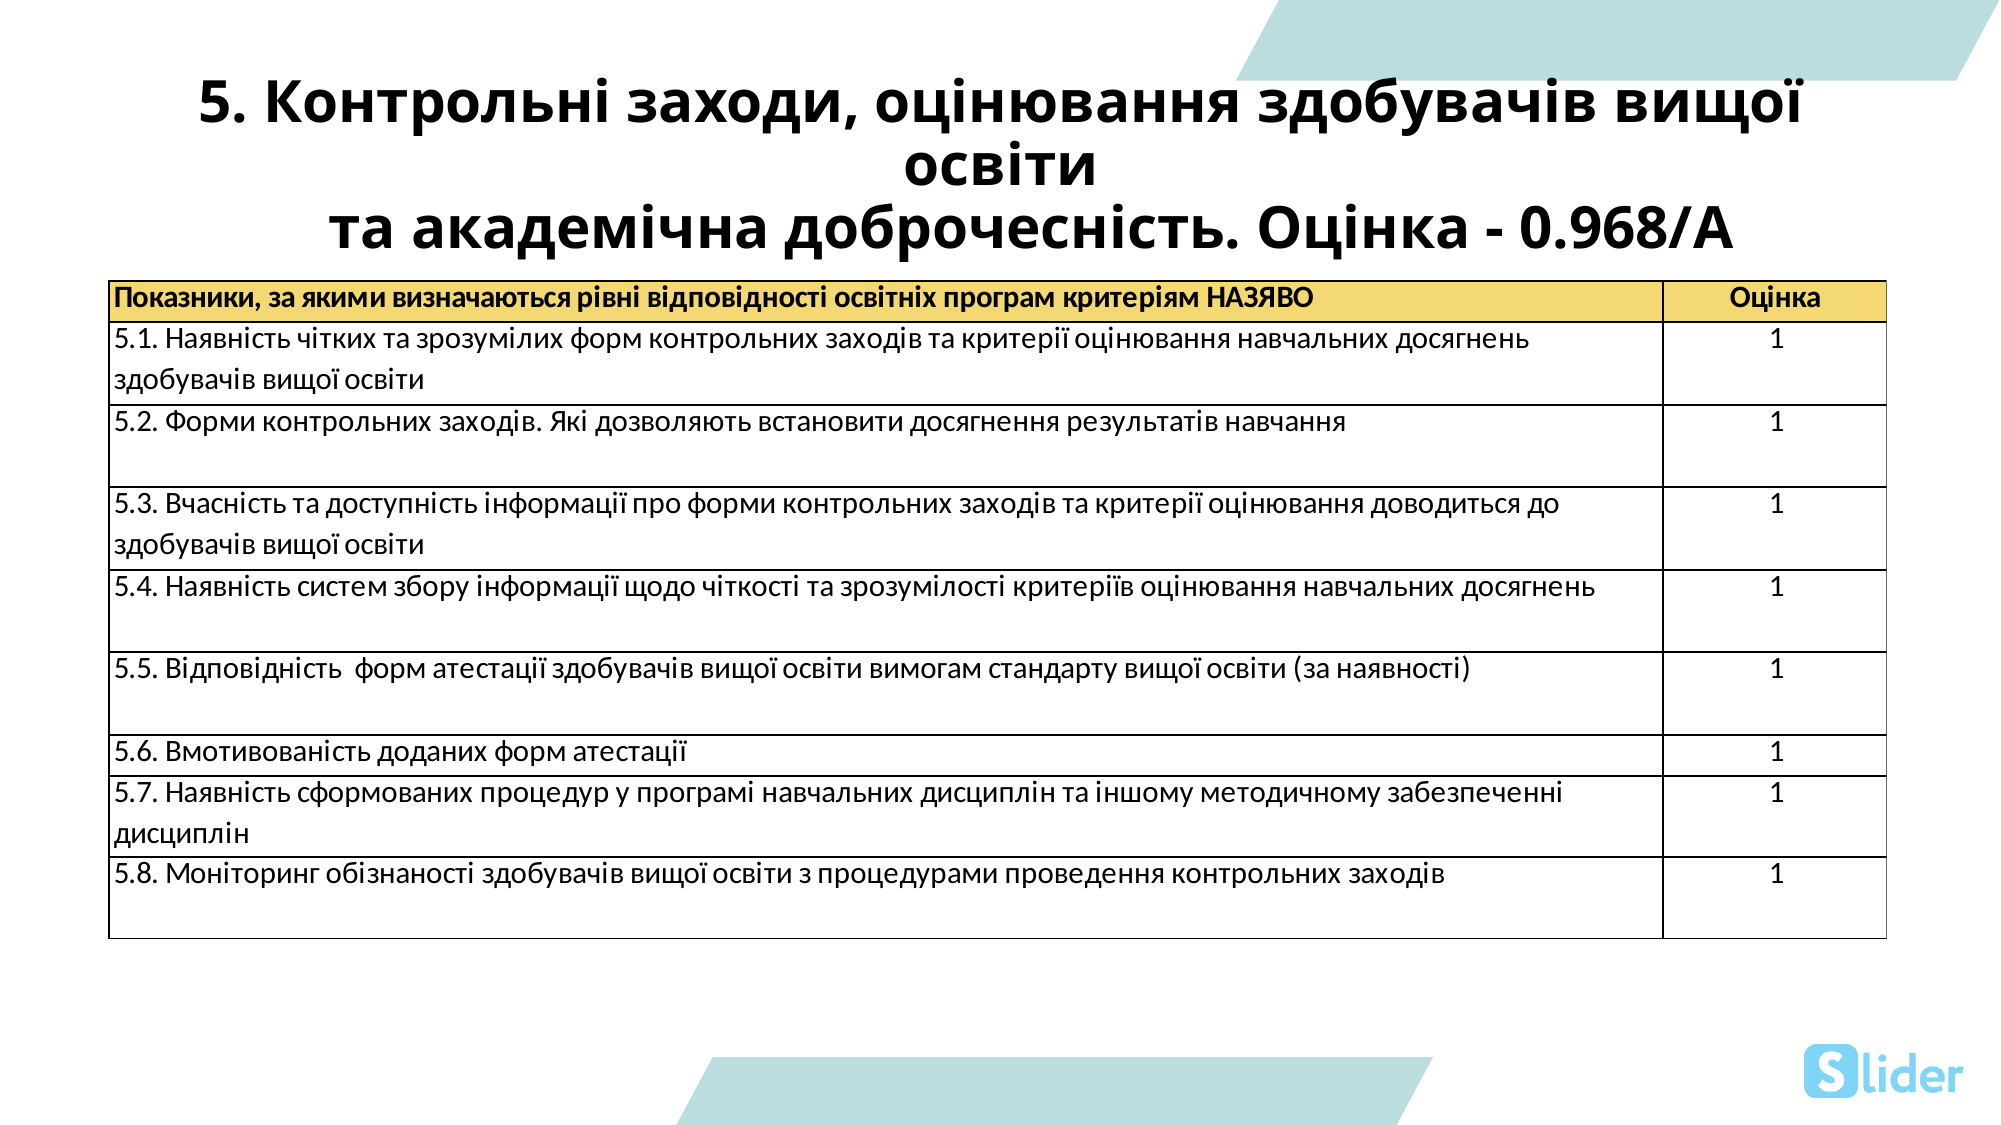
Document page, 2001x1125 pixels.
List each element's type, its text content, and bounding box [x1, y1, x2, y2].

picture [1804, 1044, 1964, 1098]
picture [107, 280, 1889, 941]
title 5. Контрольні заходи, оцінювання здобувачів вищої освіти та академічна доброчесність. Оцінка - 0.968/А [137, 101, 1865, 232]
